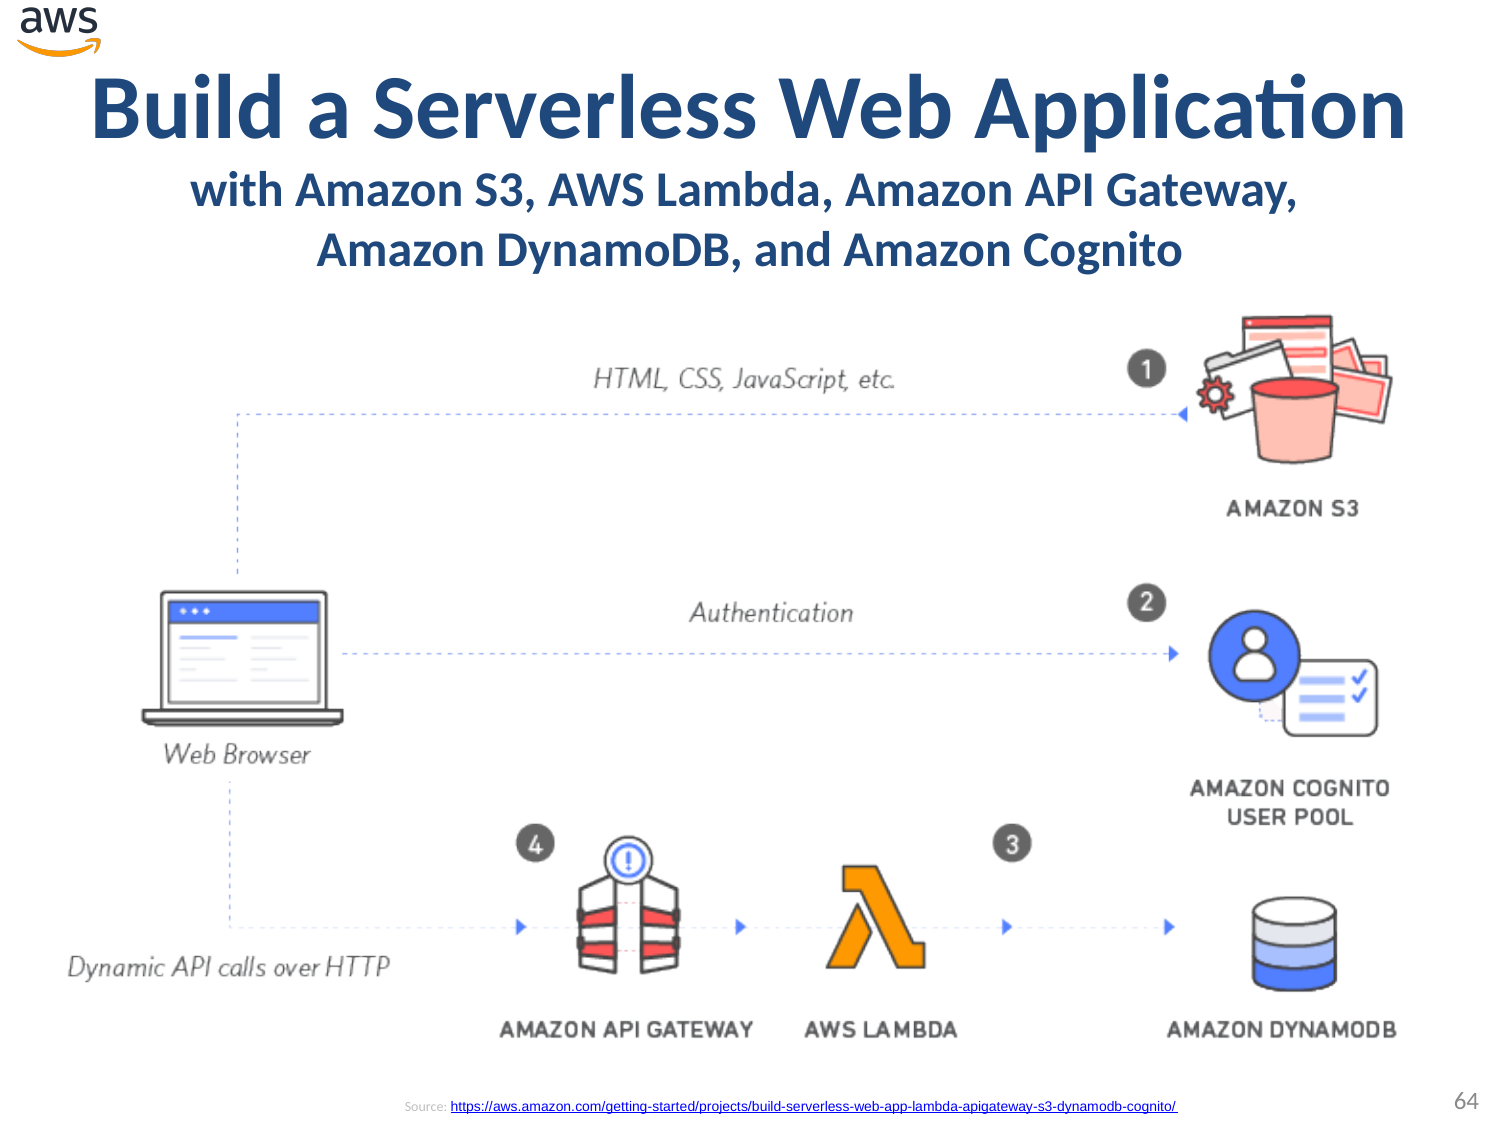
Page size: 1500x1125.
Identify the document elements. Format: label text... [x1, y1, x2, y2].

text_box Source: https://aws.amazon.com/getting-started/projects/build-serverless-web-app-lambda-apigateway-s3-dynamodb-cognito/ [389, 1091, 1320, 1122]
title Build a Serverless Web Application with Amazon S3, AWS Lambda, Amazon API Gateway, Amazon DynamoDB, and Amazon Cognito [75, 45, 1425, 279]
picture [17, 7, 101, 57]
picture [52, 291, 1445, 1083]
slide_number 64 [1144, 1069, 1495, 1125]
